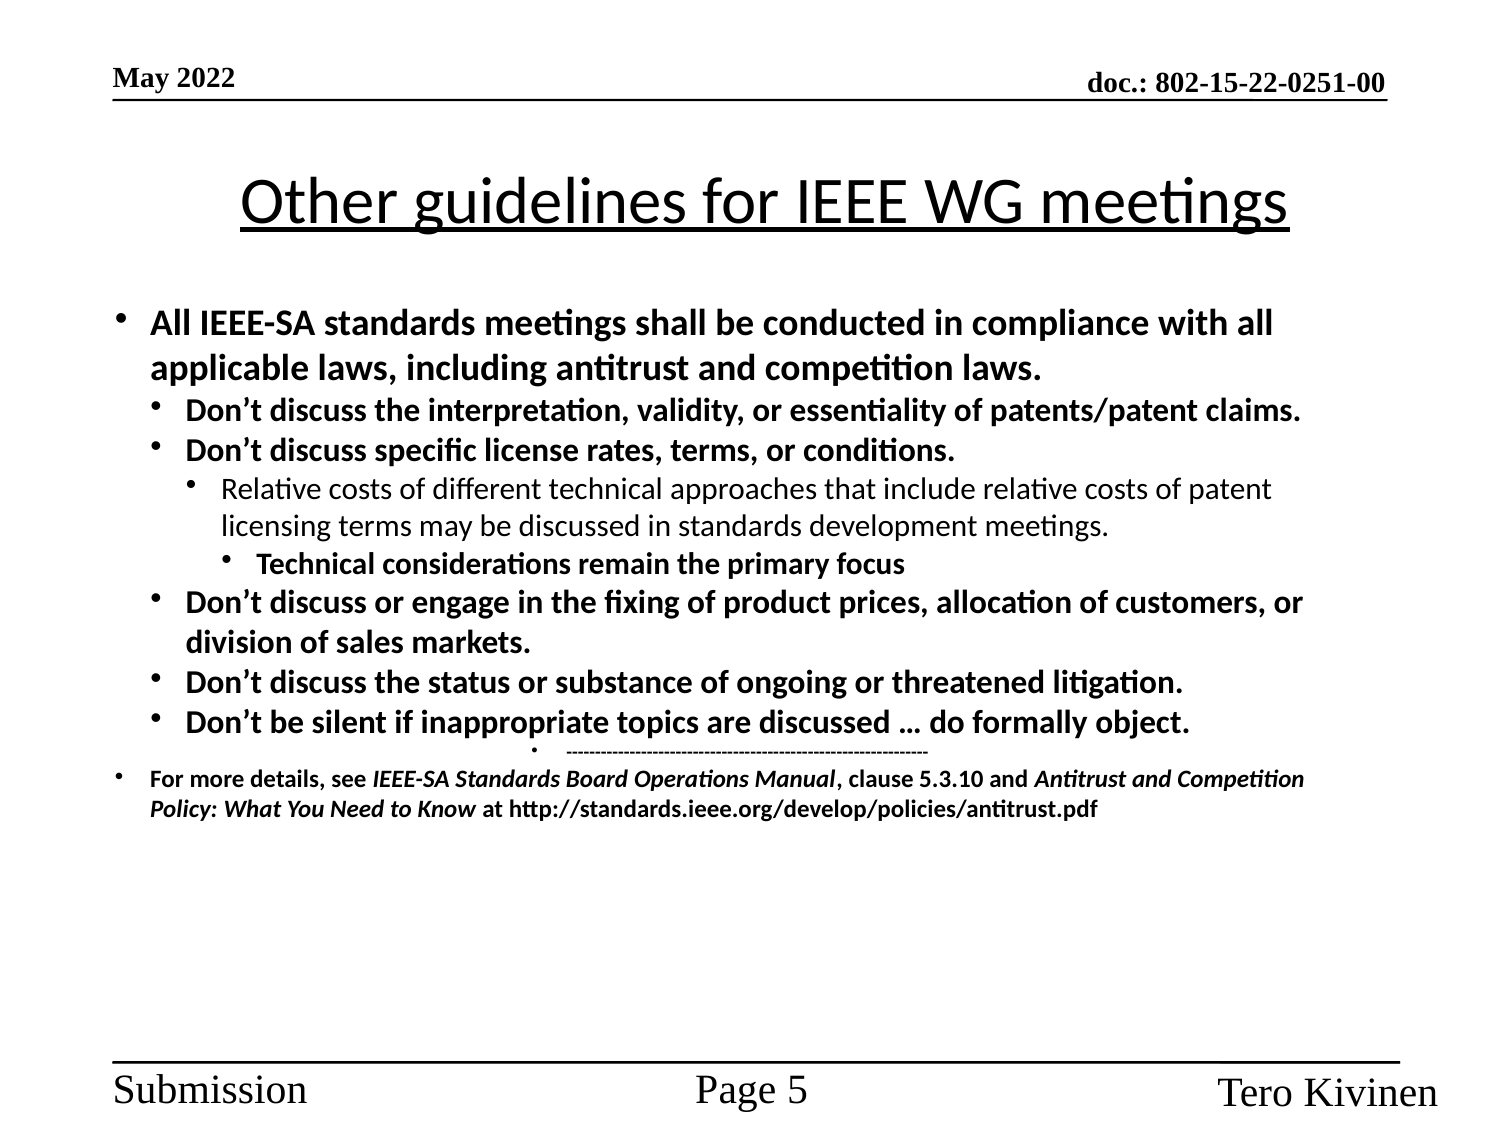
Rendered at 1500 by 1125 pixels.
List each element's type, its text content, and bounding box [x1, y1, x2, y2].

text_box All IEEE-SA standards meetings shall be conducted in compliance with all applicable laws, including antitrust and competition laws. Don’t discuss the interpretation, validity, or essentiality of patents/patent claims. Don’t discuss specific license rates, terms, or conditions. Relative costs of different technical approaches that include relative costs of patent licensing terms may be discussed in standards development meetings. Technical considerations remain the primary focus Don’t discuss or engage in the fixing of product prices, allocation of customers, or division of sales markets. Don’t discuss the status or substance of ongoing or threatened litigation. Don’t be silent if inappropriate topics are discussed … do formally object. --------------------------------------------------------------- For more details, see IEEE-SA Standards Board Operations Manual, clause 5.3.10 and Antitrust and Competition Policy: What You Need to Know at http://standards.ieee.org/develop/policies/antitrust.pdf [99, 290, 1373, 1023]
text_box Other guidelines for IEEE WG meetings [53, 103, 1477, 290]
